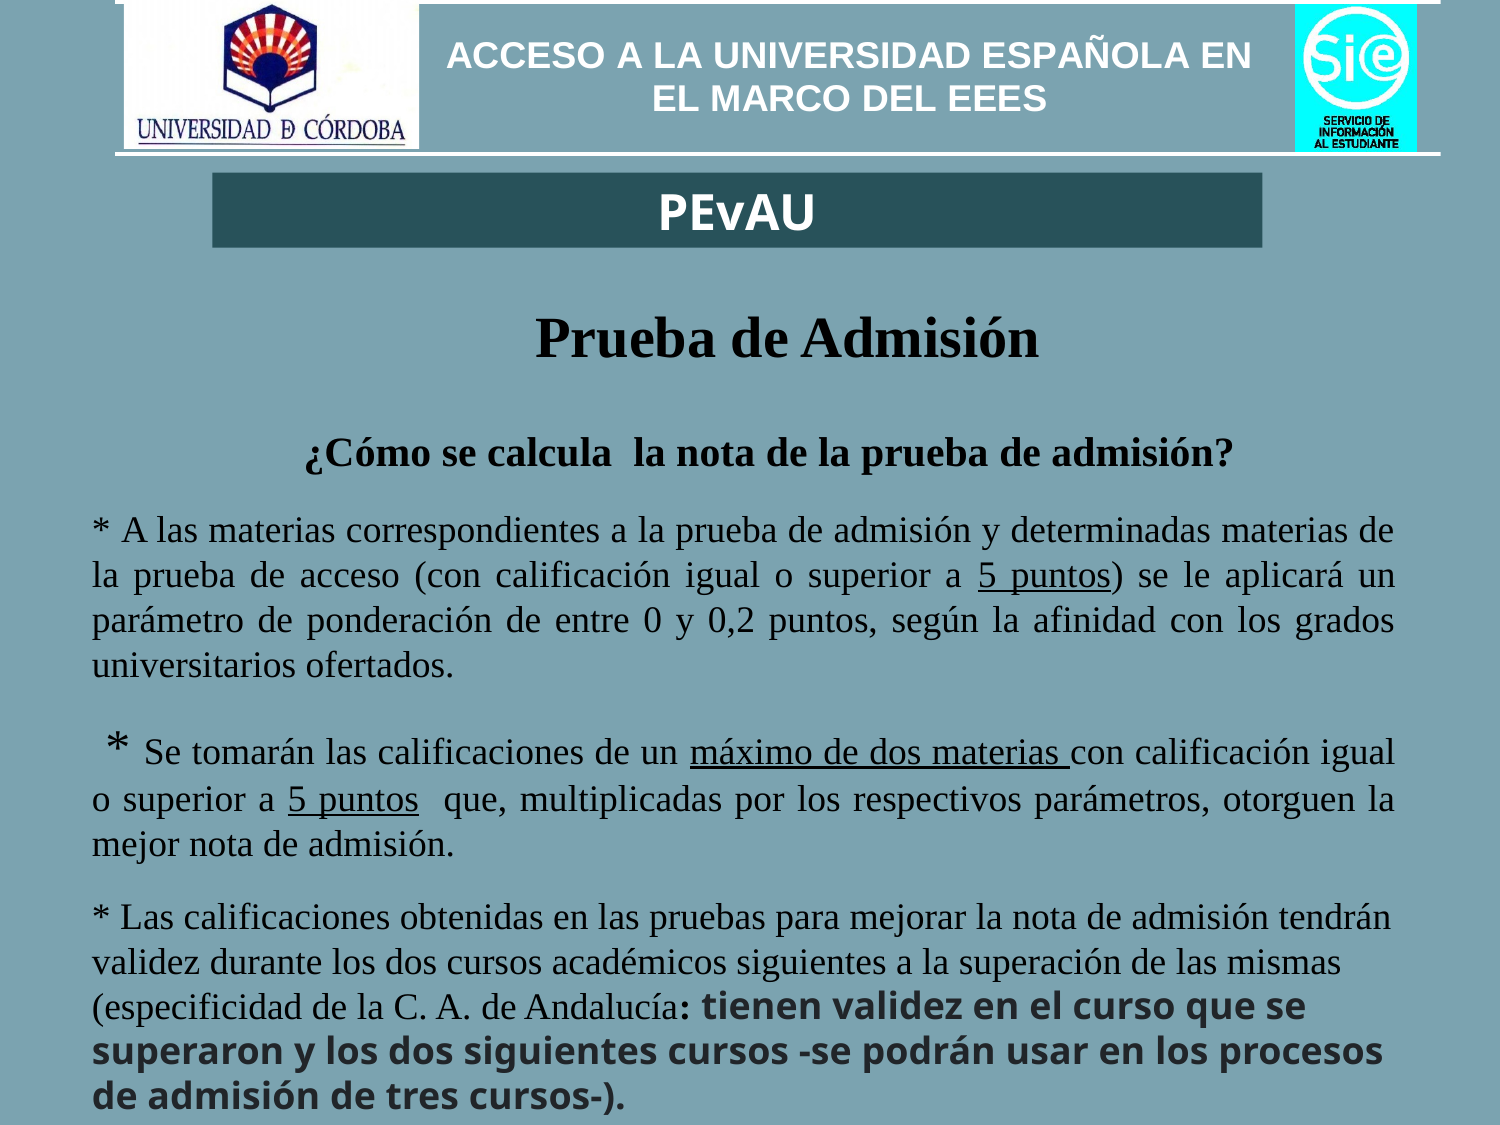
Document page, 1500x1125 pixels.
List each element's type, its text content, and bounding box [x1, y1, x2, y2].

text_box * A las materias correspondientes a la prueba de admisión y determinadas materias de la prueba de acceso (con calificación igual o superior a 5 puntos) se le aplicará un parámetro de ponderación de entre 0 y 0,2 puntos, según la afinidad con los grados universitarios ofertados. [76, 497, 1412, 693]
text_box * Se tomarán las calificaciones de un máximo de dos materias con calificación igual o superior a 5 puntos que, multiplicadas por los respectivos parámetros, otorguen la mejor nota de admisión. [76, 706, 1412, 872]
text_box Prueba de Admisión [419, 291, 1128, 377]
text_box ¿Cómo se calcula la nota de la prueba de admisión? [264, 408, 1263, 484]
text_box * Las calificaciones obtenidas en las pruebas para mejorar la nota de admisión tendrán validez durante los dos cursos académicos siguientes a la superación de las mismas (especificidad de la C. A. de Andalucía: tienen validez en el curso que se superaron y los dos siguientes cursos -se podrán usar en los procesos de admisión de tres cursos-). [76, 884, 1412, 1125]
picture [123, 0, 420, 149]
text_box PEvAU [212, 172, 1263, 248]
